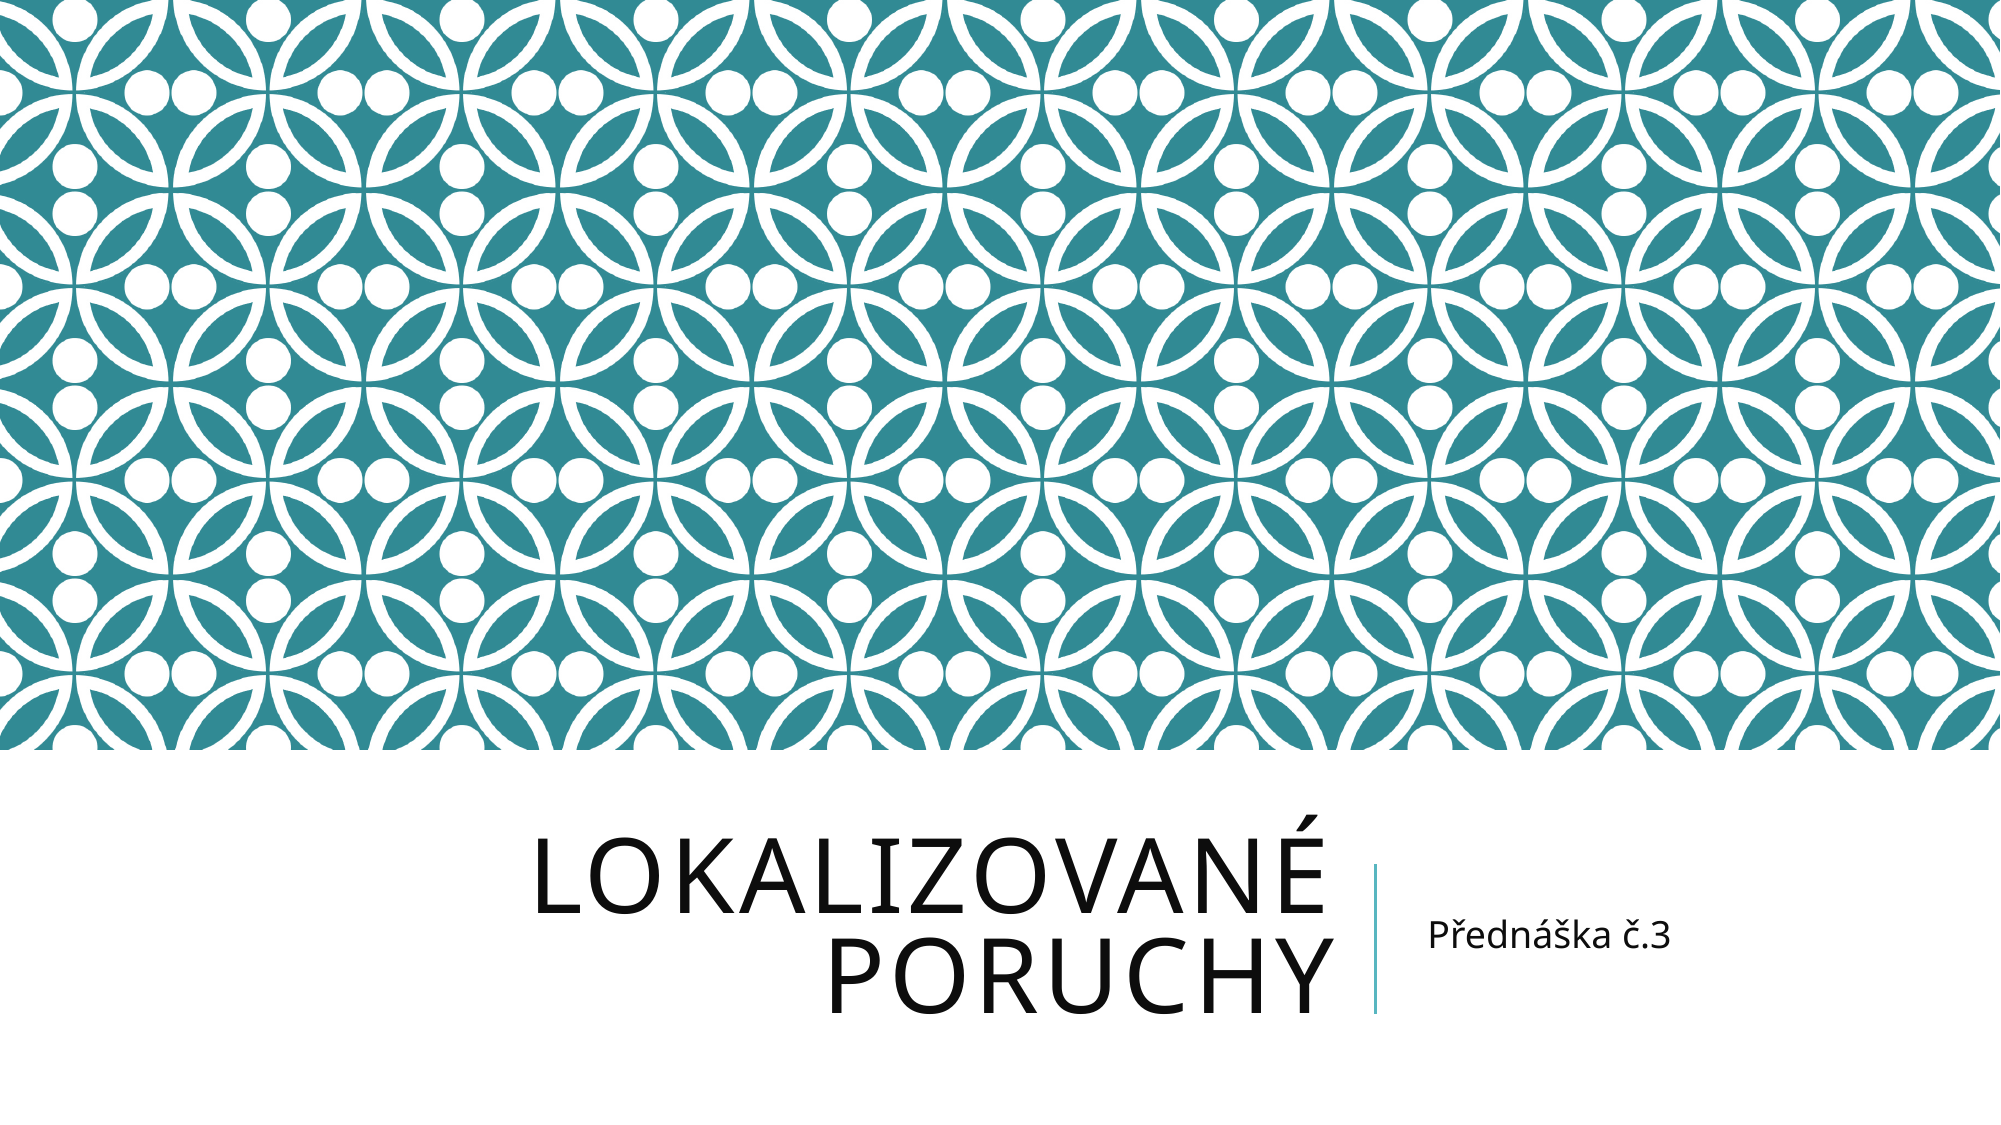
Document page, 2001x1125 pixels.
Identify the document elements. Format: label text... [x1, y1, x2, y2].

subtitle Přednáška č.3 [1412, 813, 1938, 1054]
title Lokalizované poruchy [75, 813, 1350, 1054]
